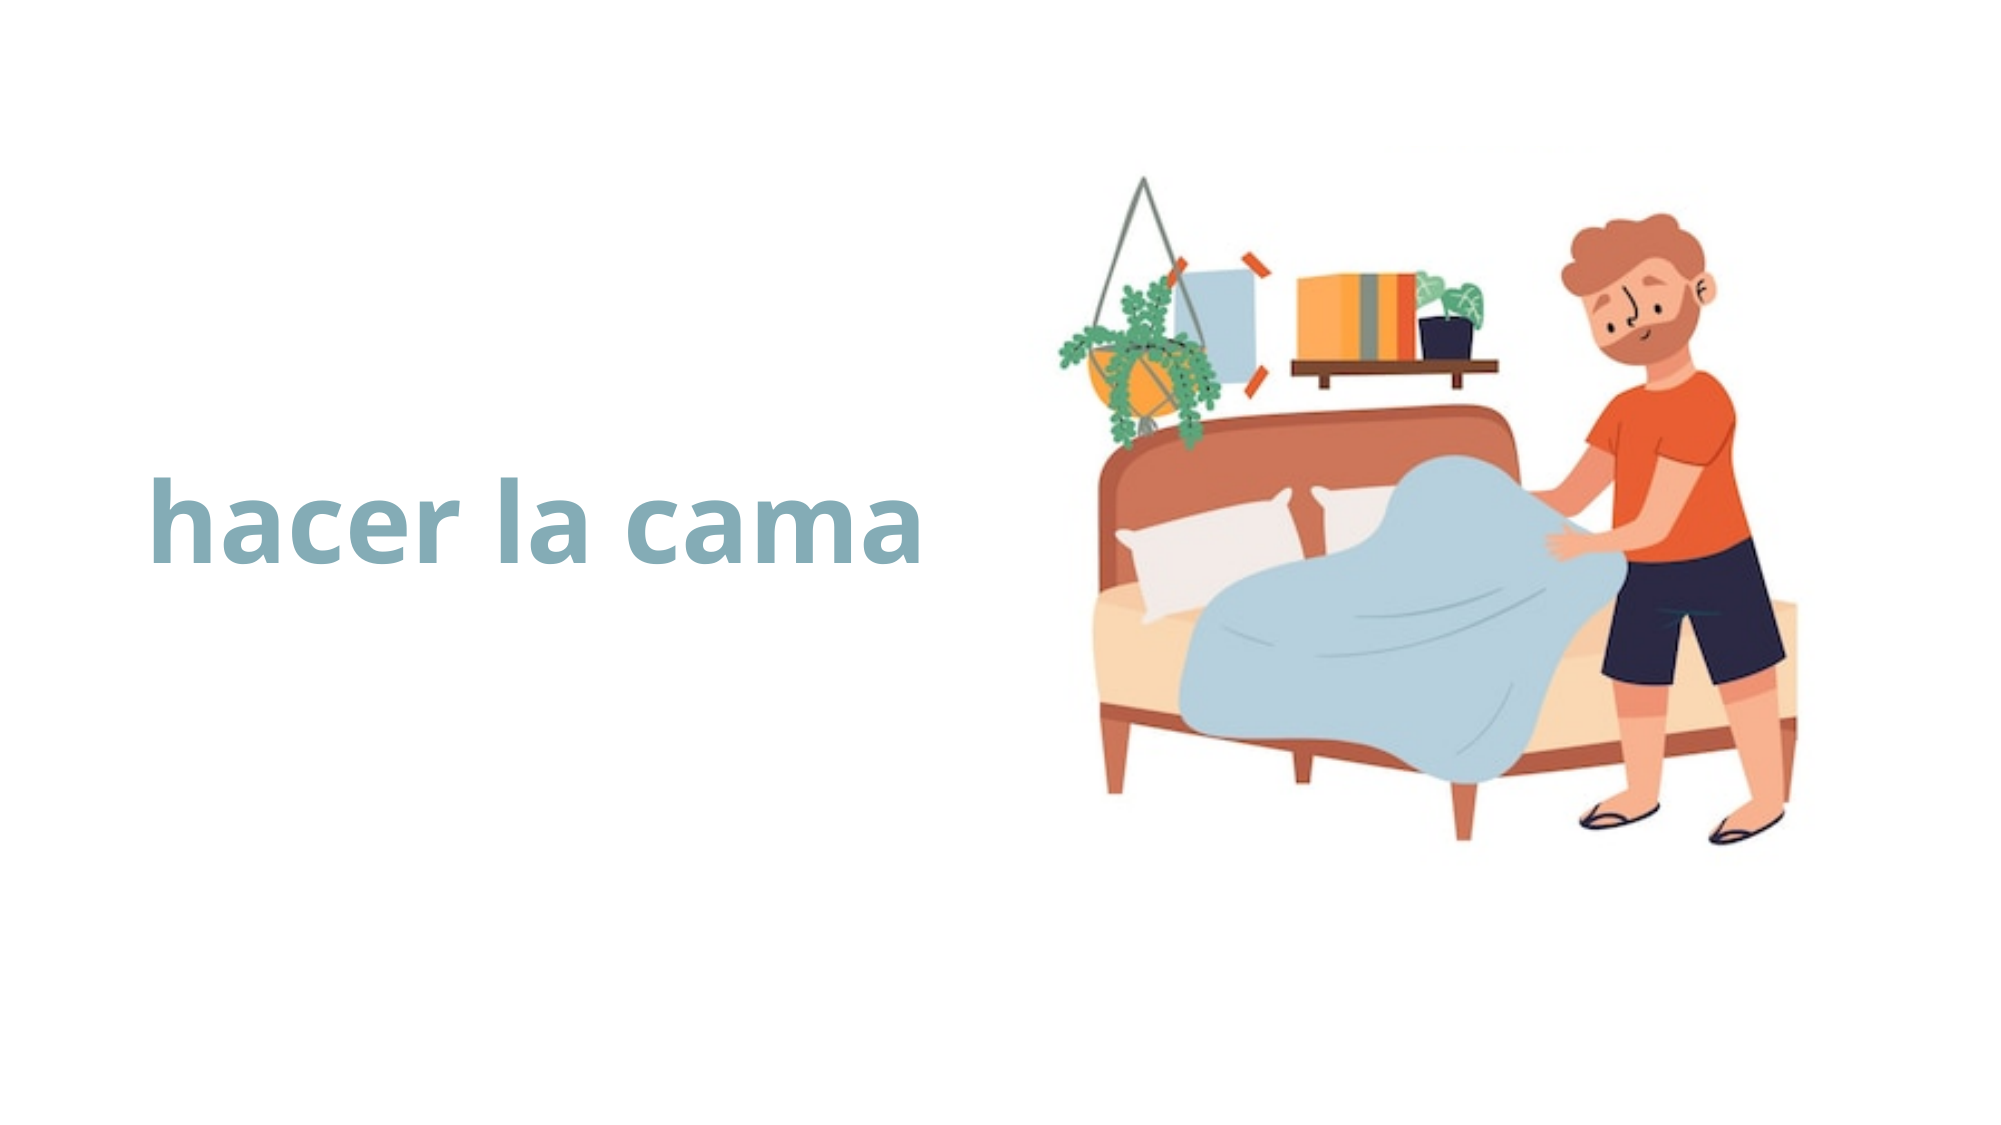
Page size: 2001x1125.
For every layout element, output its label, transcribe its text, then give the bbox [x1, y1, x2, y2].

text_box hacer la cama [0, 443, 958, 594]
picture [958, 146, 1884, 893]
